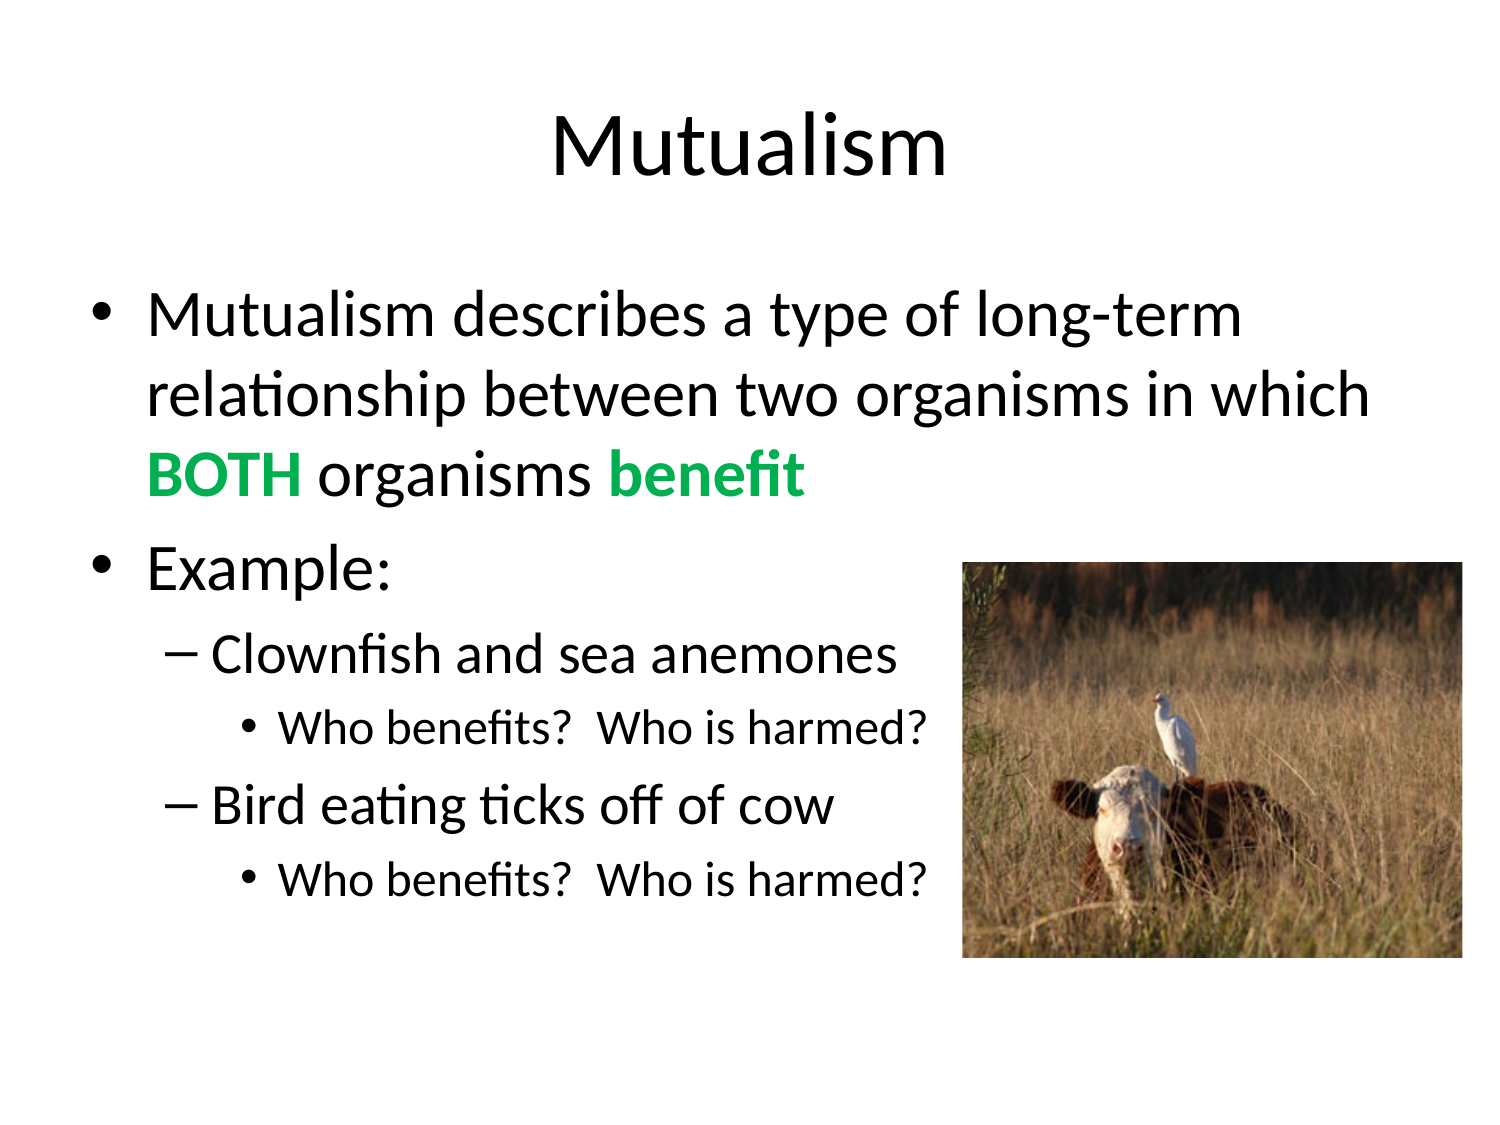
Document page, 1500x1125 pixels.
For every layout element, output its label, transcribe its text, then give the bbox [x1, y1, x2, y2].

list Mutualism describes a type of long-term relationship between two organisms in which BOTH organisms benefit Example: Clownfish and sea anemones Who benefits? Who is harmed? Bird eating ticks off of cow Who benefits? Who is harmed? [75, 262, 1425, 1005]
picture [962, 562, 1463, 958]
title Mutualism [75, 45, 1425, 233]
